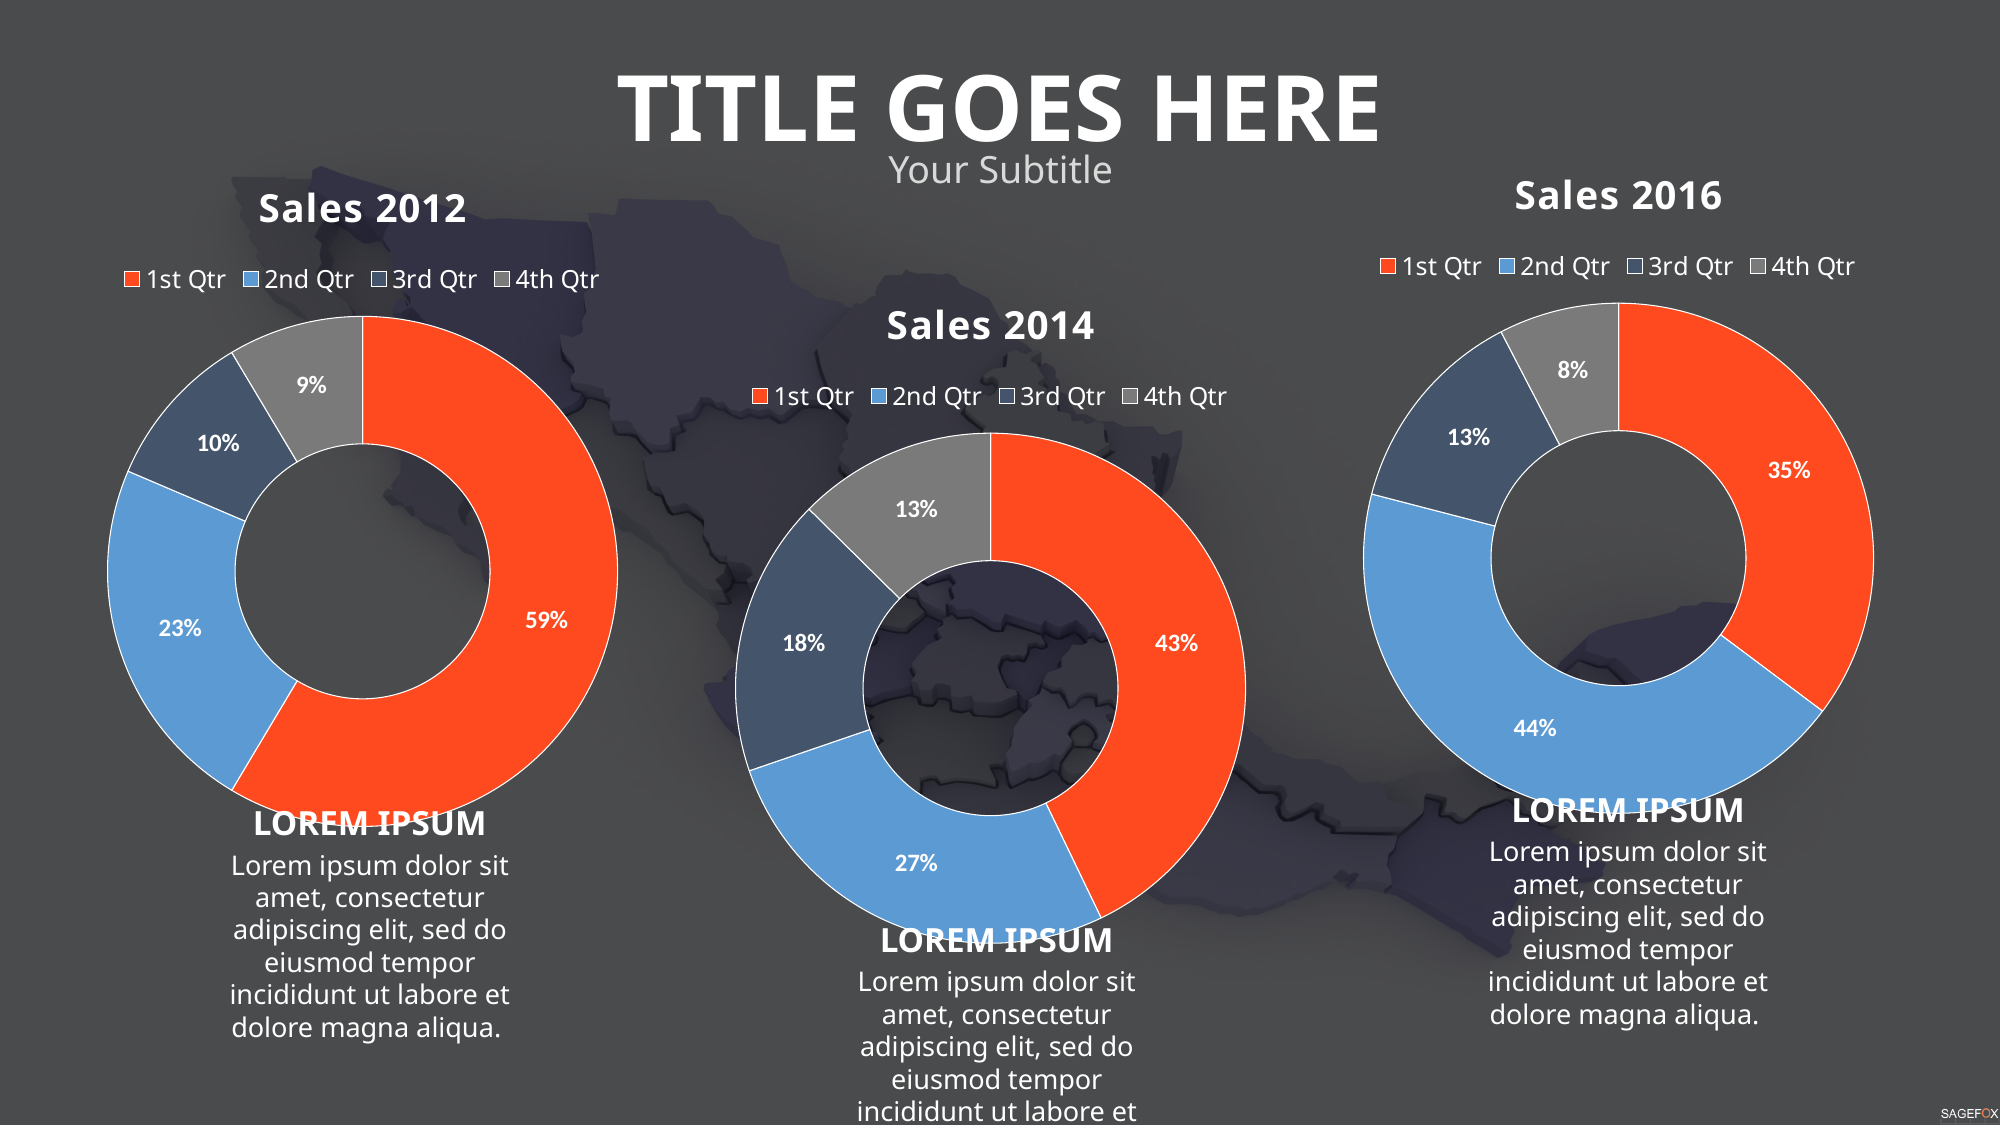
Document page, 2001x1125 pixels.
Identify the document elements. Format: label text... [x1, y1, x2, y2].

chart [1319, 133, 1918, 828]
chart [691, 263, 1290, 958]
text_box LOREM IPSUM Lorem ipsum dolor sit amet, consectetur adipiscing elit, sed do eiusmod tempor incididunt ut labore et dolore magna aliqua. [817, 958, 1177, 1125]
chart [63, 147, 662, 841]
text_box LOREM IPSUM Lorem ipsum dolor sit amet, consectetur adipiscing elit, sed do eiusmod tempor incididunt ut labore et dolore magna aliqua. [1451, 828, 1805, 1037]
picture [1940, 0, 2001, 1125]
text_box LOREM IPSUM Lorem ipsum dolor sit amet, consectetur adipiscing elit, sed do eiusmod tempor incididunt ut labore et dolore magna aliqua. [191, 841, 549, 1051]
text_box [548, 42, 1452, 199]
